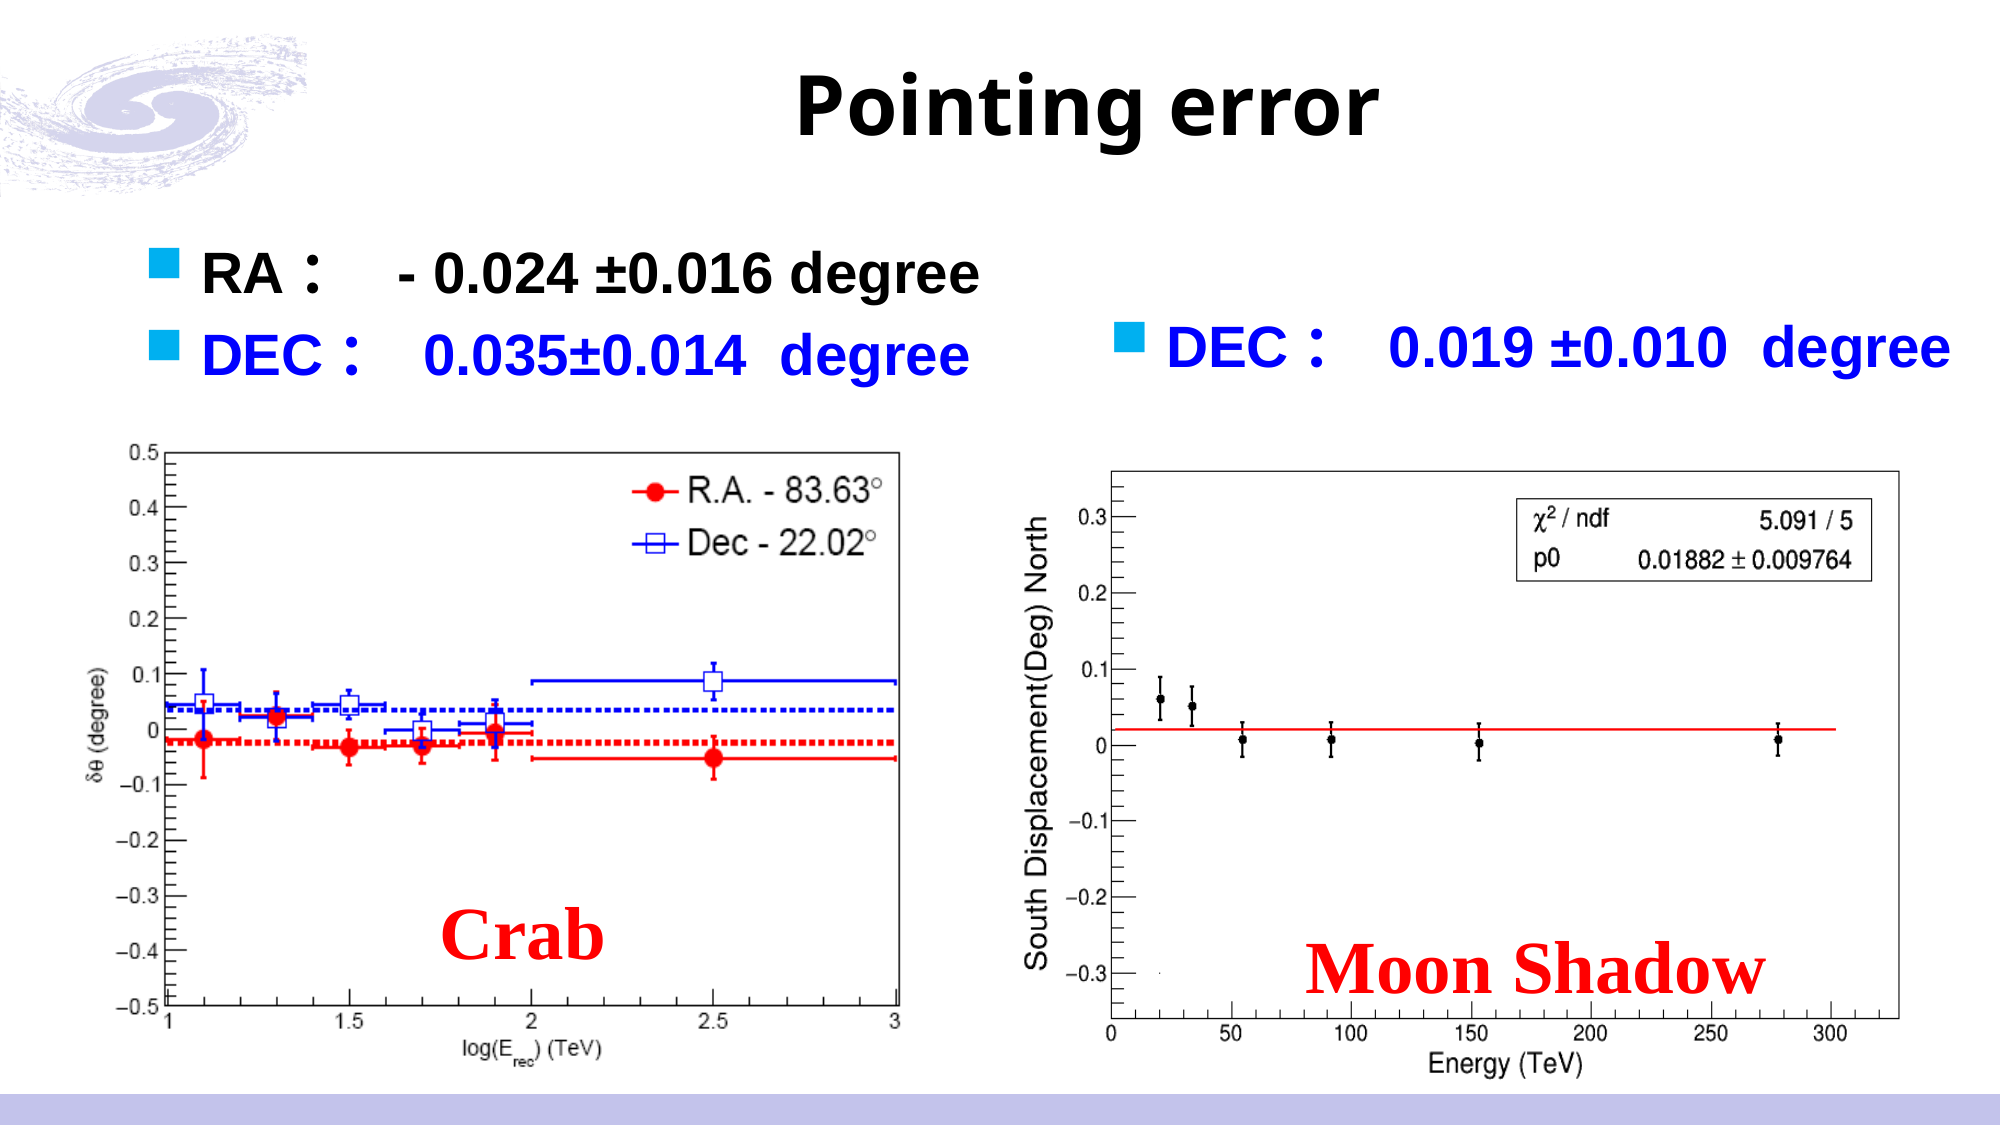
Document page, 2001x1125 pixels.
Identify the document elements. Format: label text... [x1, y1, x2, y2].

picture [1019, 441, 1939, 1086]
title Pointing error [306, 8, 1869, 197]
picture [0, 27, 306, 197]
list RA： - 0.024 ±0.016 degree DEC： 0.035±0.014 degree [129, 227, 1096, 442]
picture [66, 411, 928, 1074]
text_box DEC： 0.019 ±0.010 degree [1094, 301, 1978, 442]
